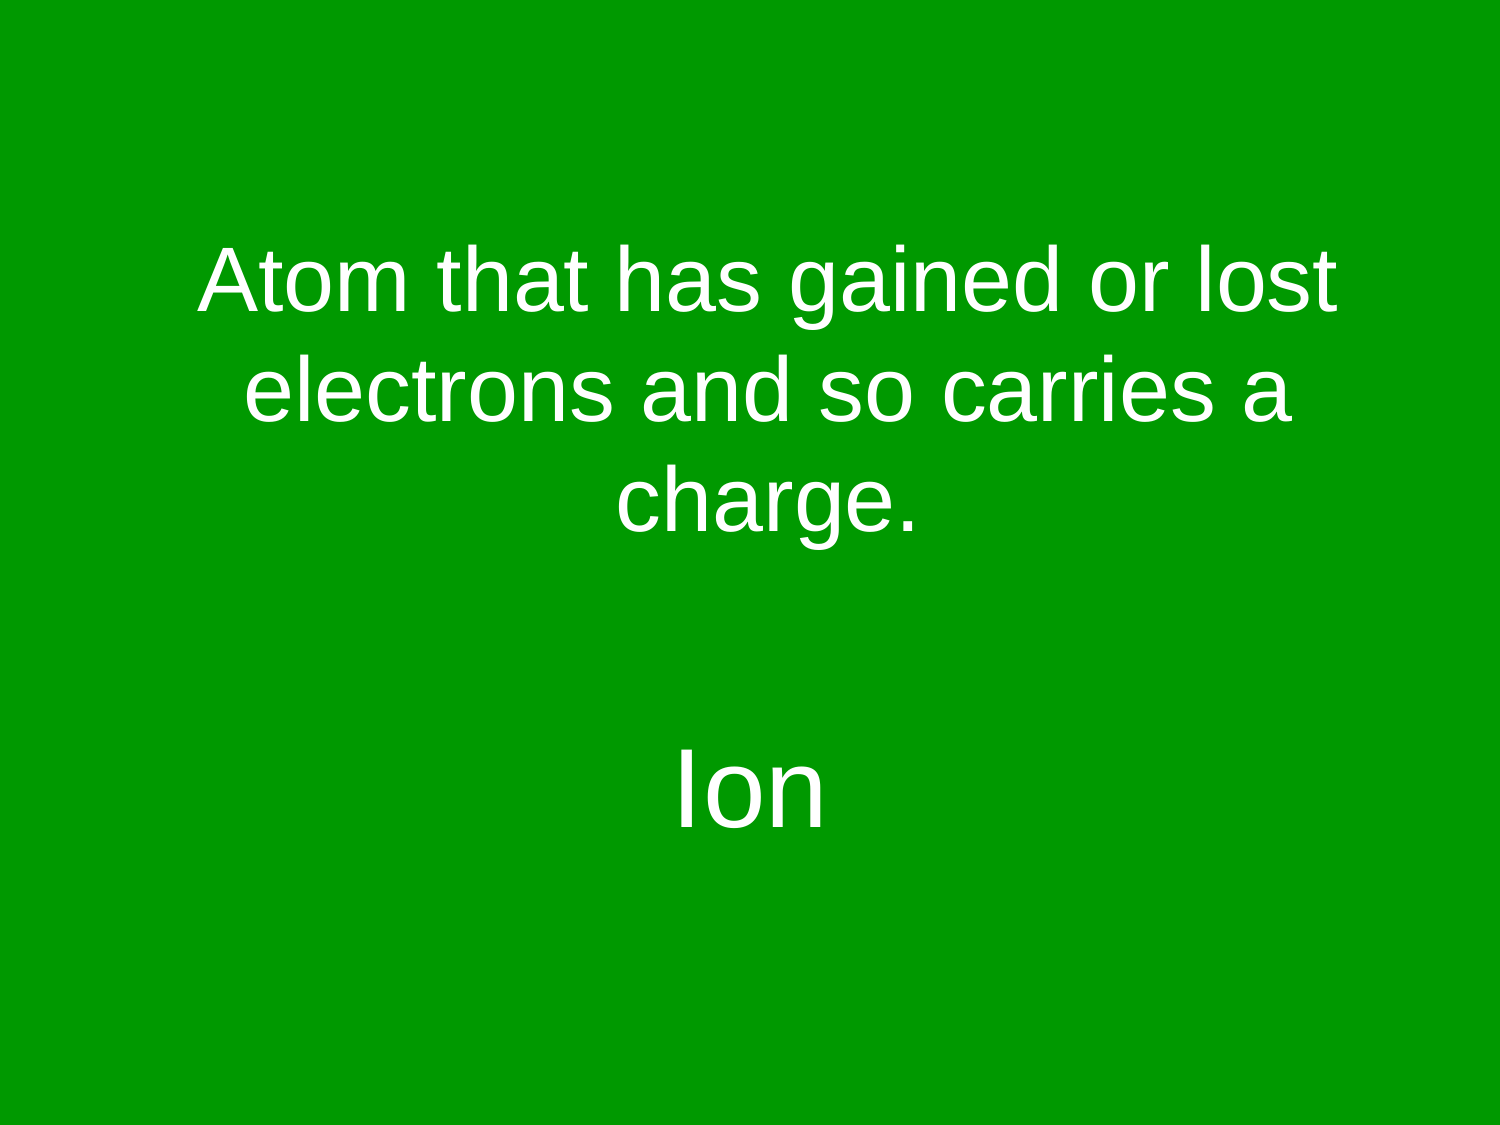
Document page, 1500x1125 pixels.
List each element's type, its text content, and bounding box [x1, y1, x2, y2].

title Ion [112, 662, 1388, 904]
subtitle Atom that has gained or lost electrons and so carries a charge. [124, 212, 1413, 501]
